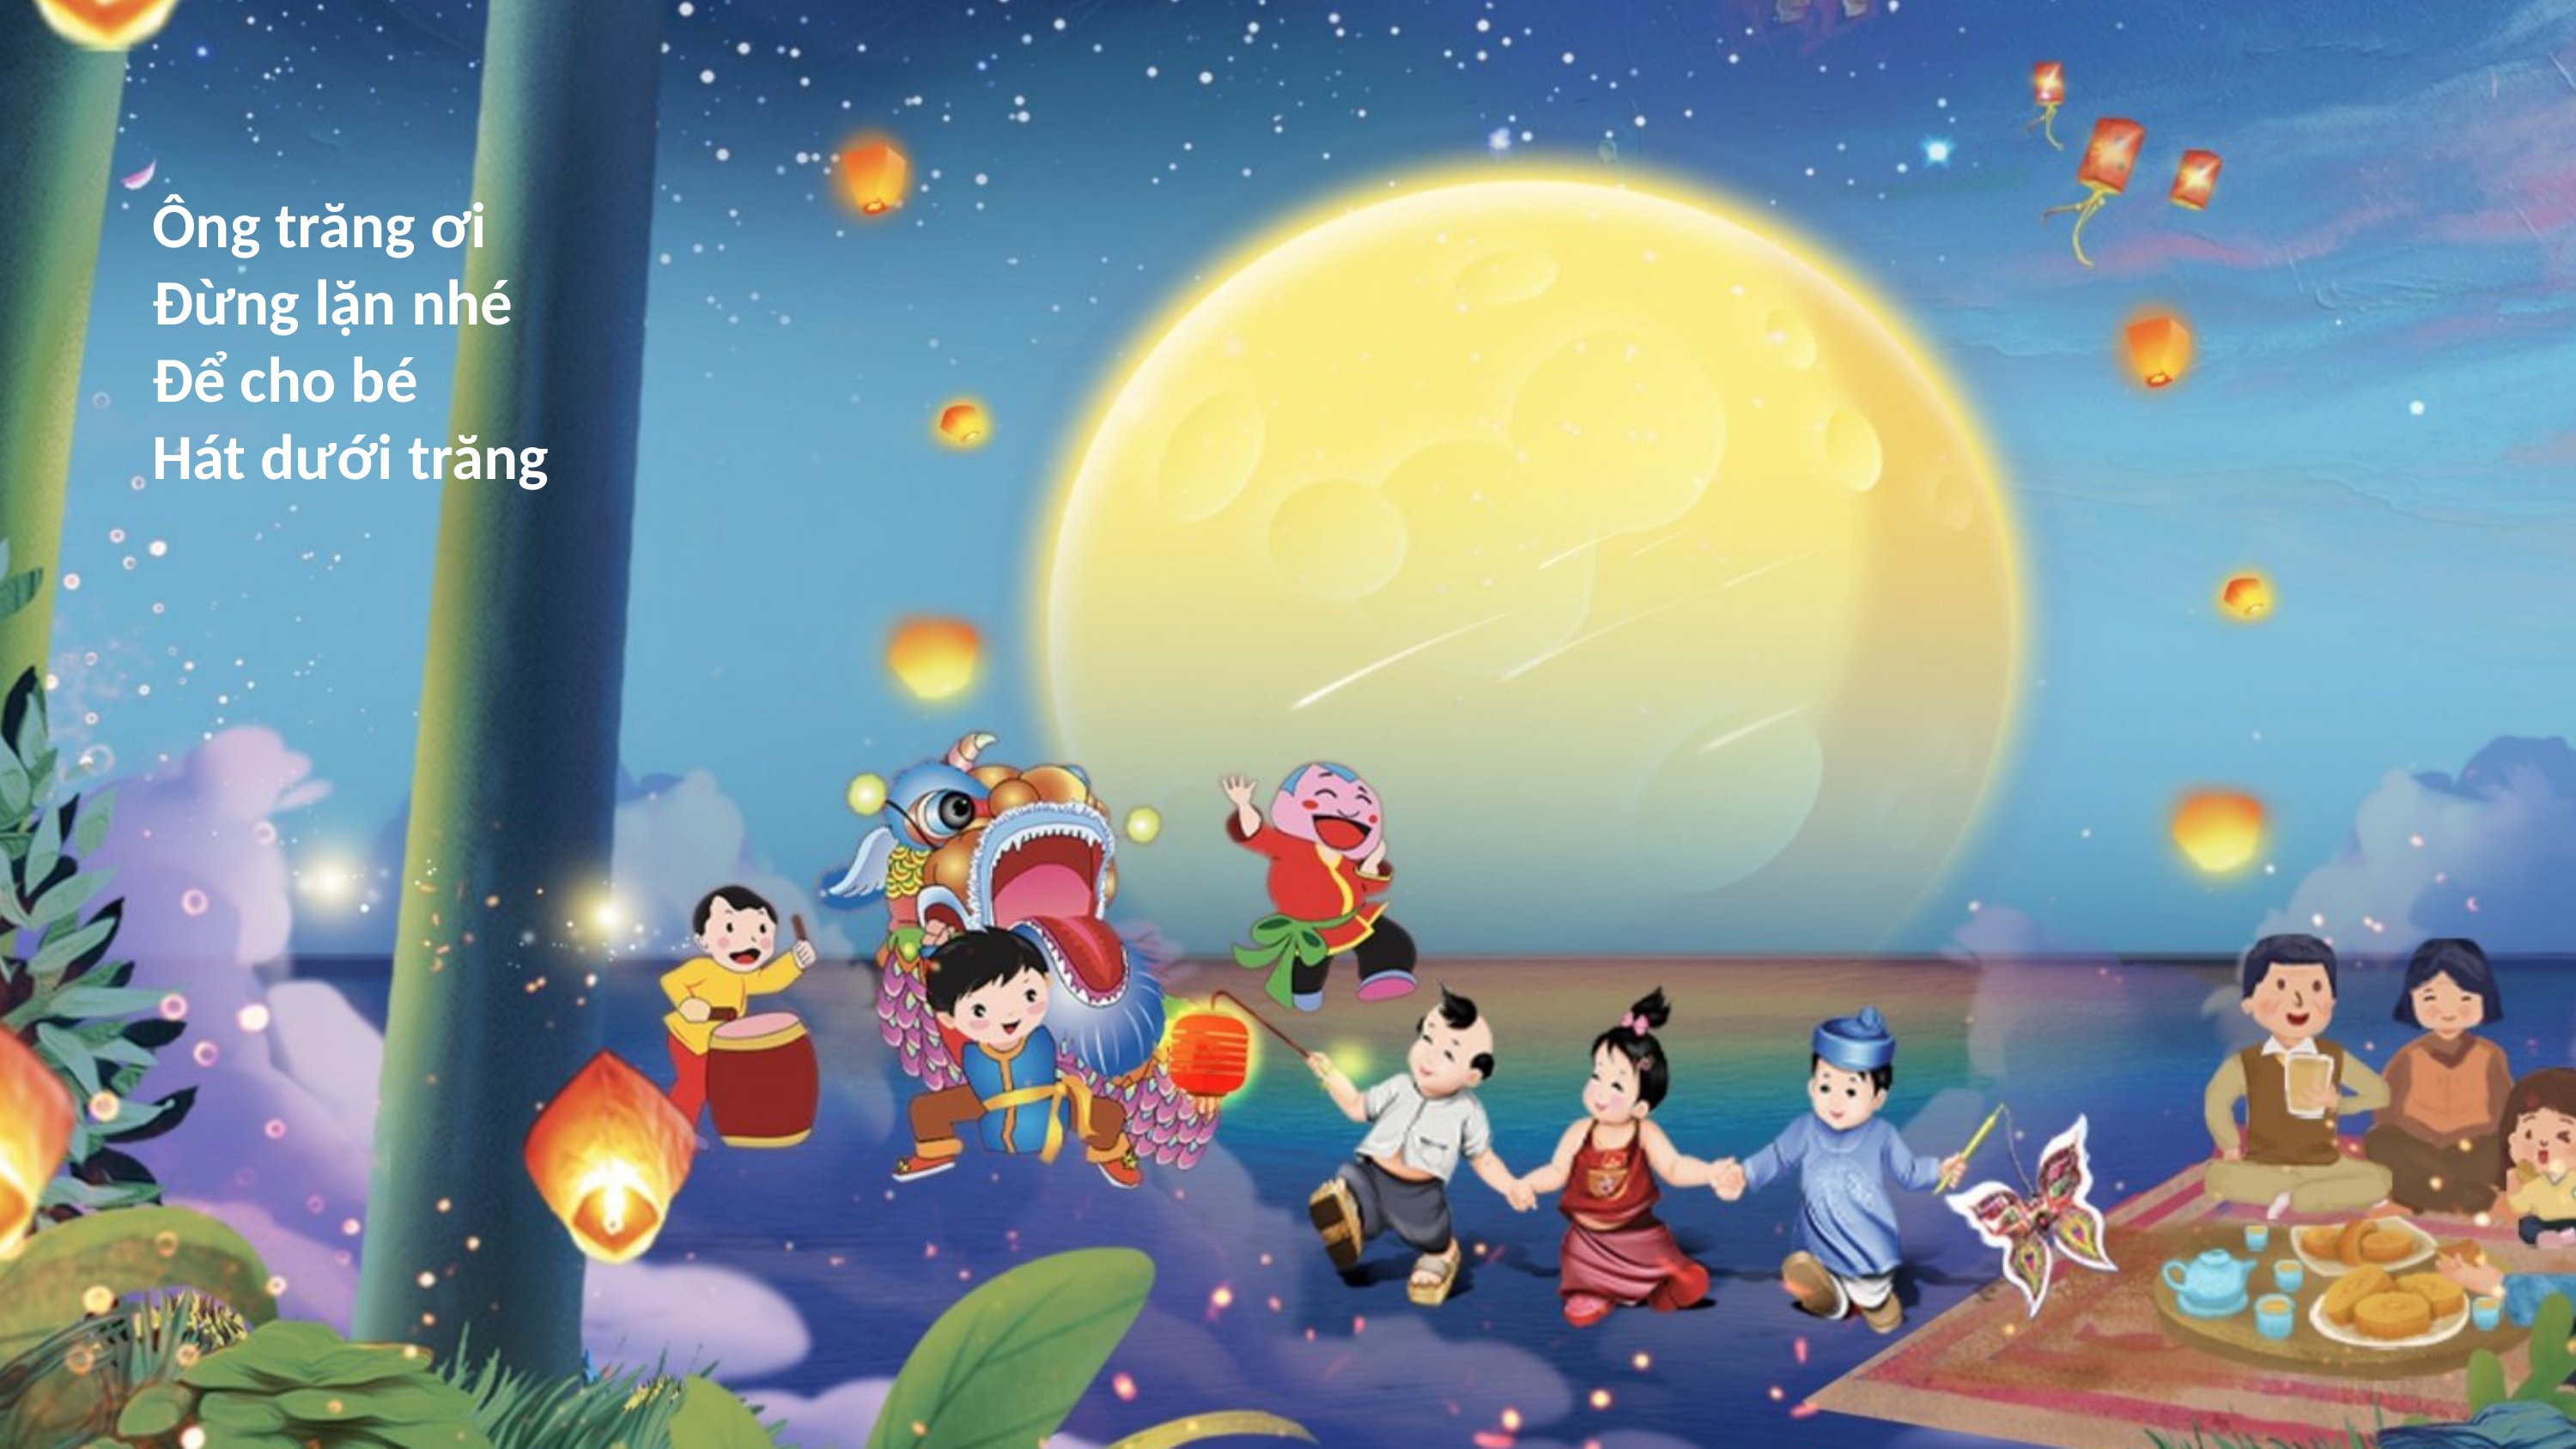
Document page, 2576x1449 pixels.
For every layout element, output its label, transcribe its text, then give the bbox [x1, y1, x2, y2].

text_box [0, 0, 2576, 1449]
text_box Ông trăng ơi Đừng lặn nhé Để cho bé Hát dưới trăng [139, 177, 837, 499]
